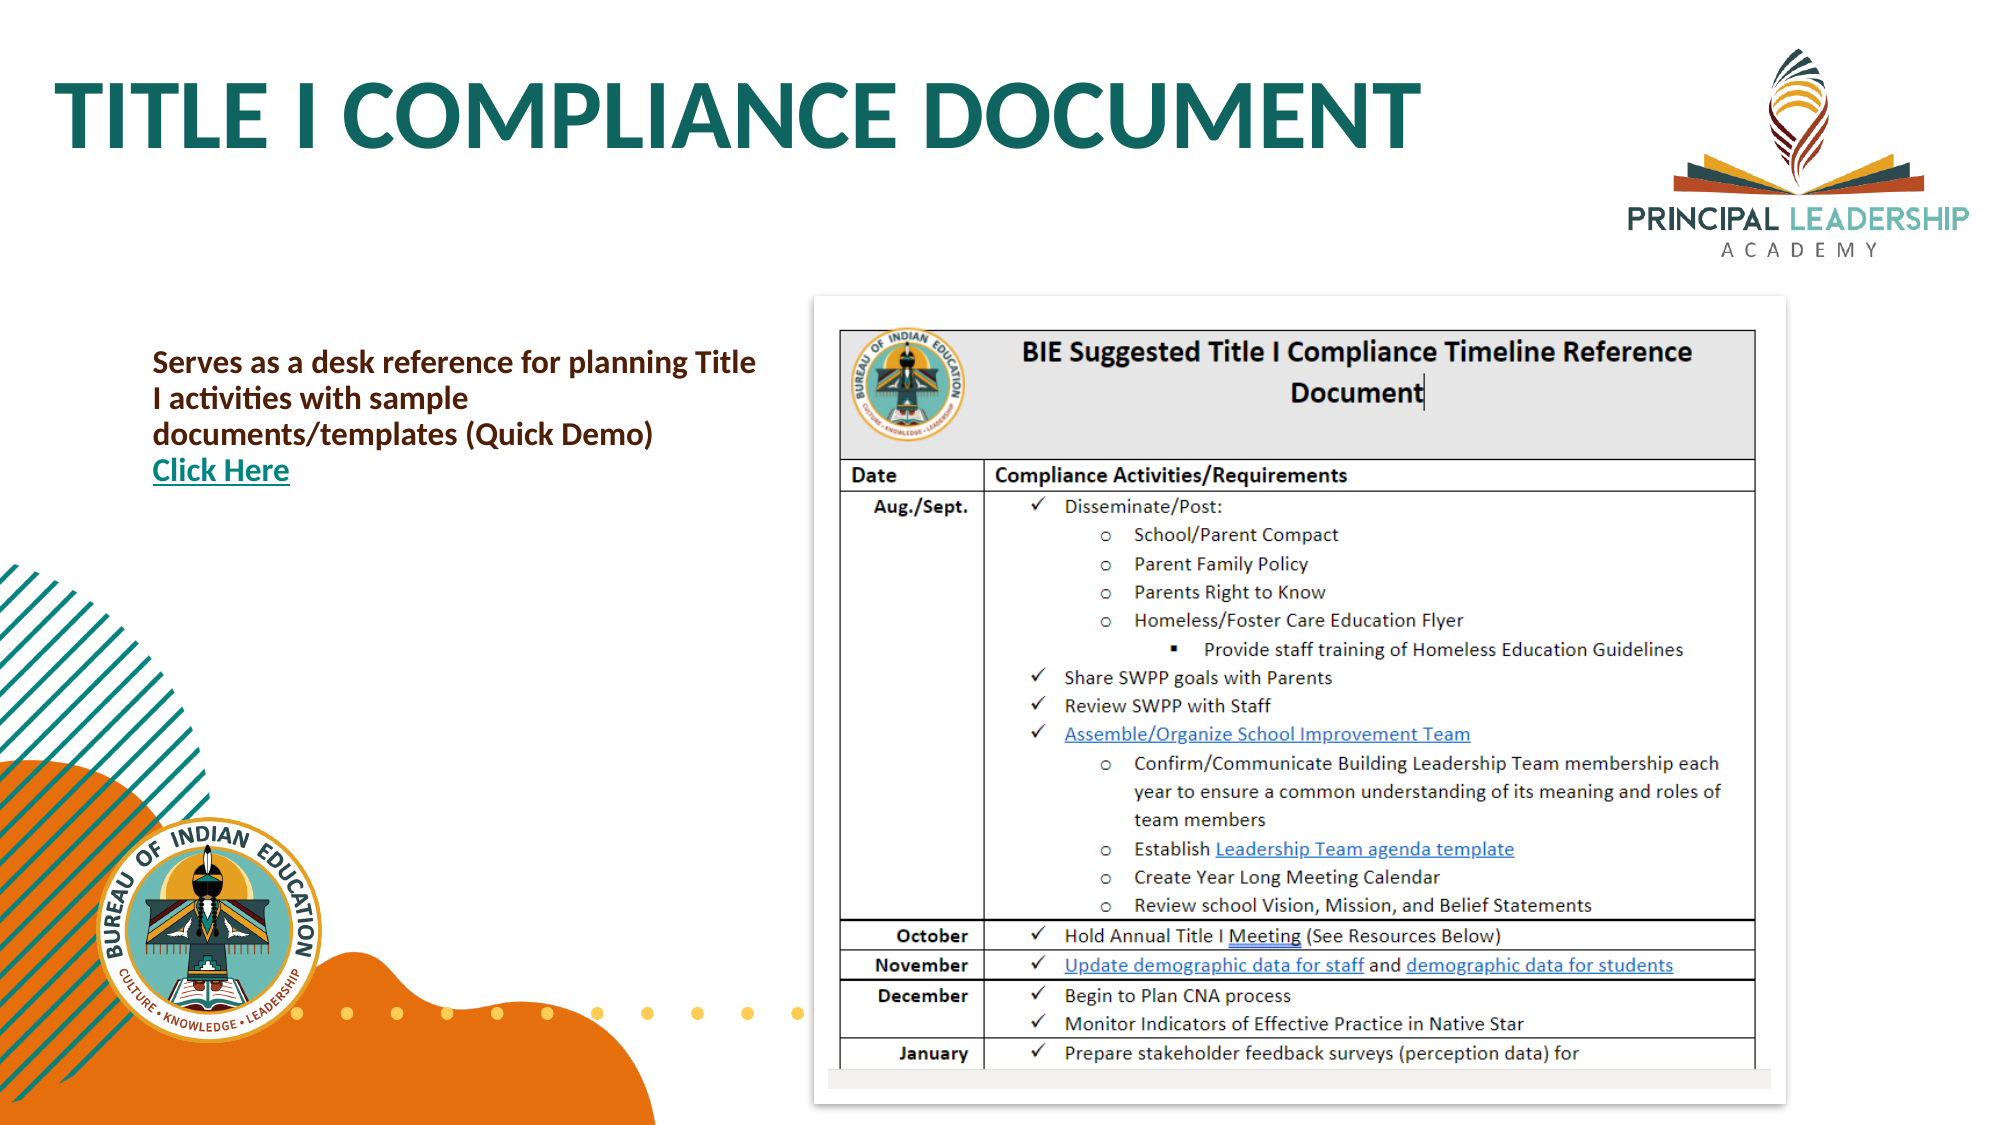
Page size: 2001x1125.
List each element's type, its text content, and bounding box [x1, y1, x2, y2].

picture [827, 310, 1772, 1090]
list Serves as a desk reference for planning Title I activities with sample documents/templates (Quick Demo) Click Here [137, 337, 783, 963]
picture [0, 544, 661, 1125]
text_box TITLE I COMPLIANCE DOCUMENT [39, 51, 1599, 178]
